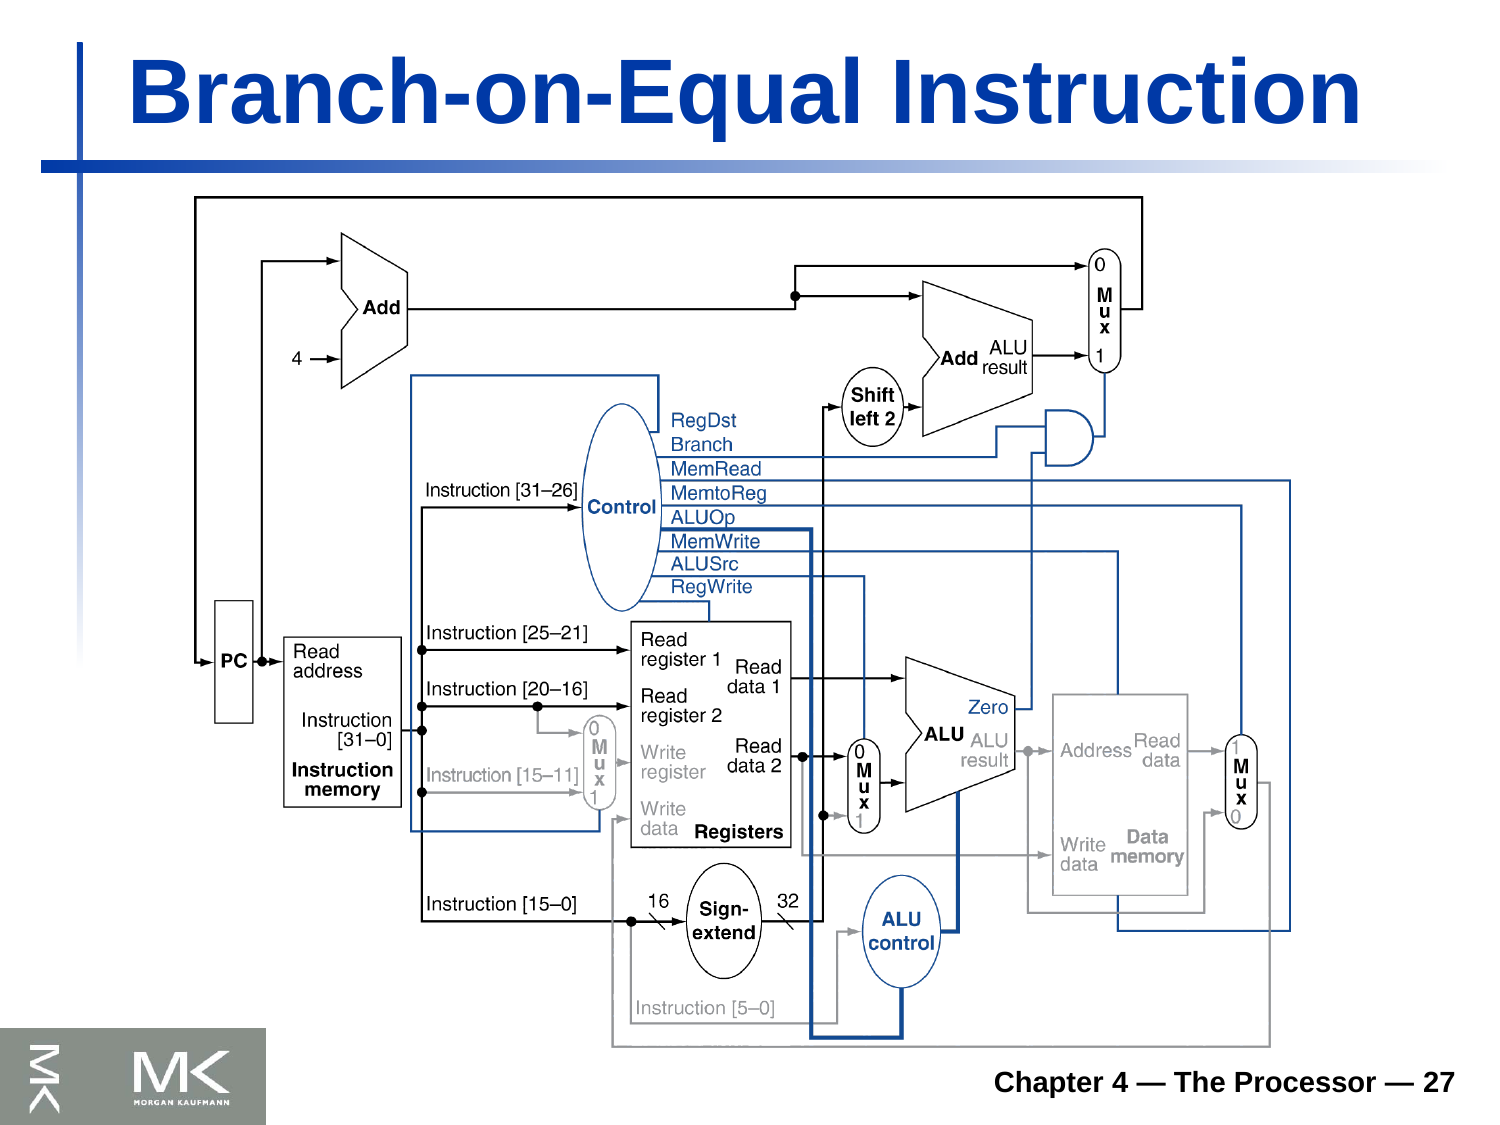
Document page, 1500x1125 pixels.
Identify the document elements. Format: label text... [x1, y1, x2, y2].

title Branch-on-Equal Instruction [112, 23, 1468, 149]
picture [0, 196, 1291, 1125]
footer Chapter 4 — The Processor — 27 [277, 1046, 1471, 1106]
